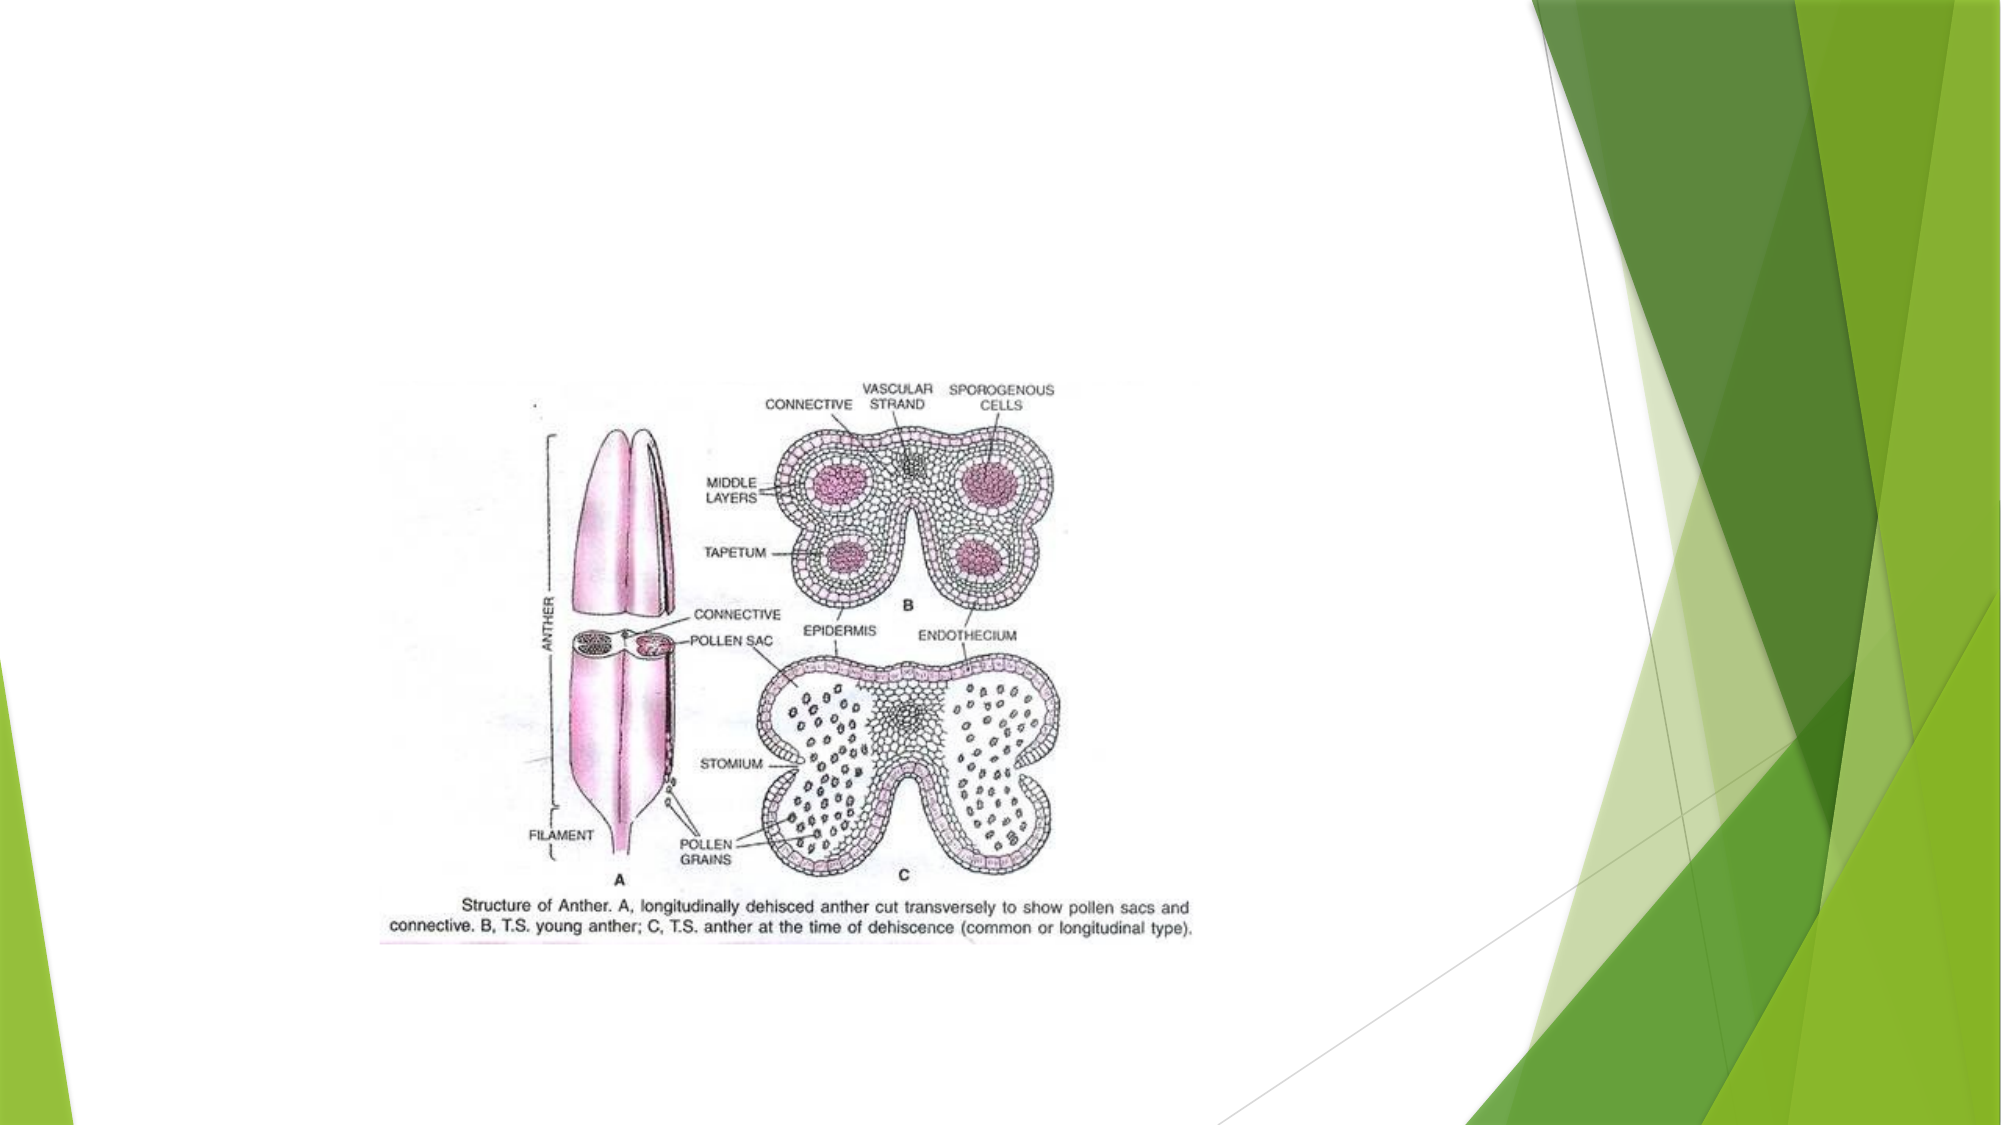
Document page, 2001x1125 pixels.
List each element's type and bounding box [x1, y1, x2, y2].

list [376, 380, 1256, 965]
